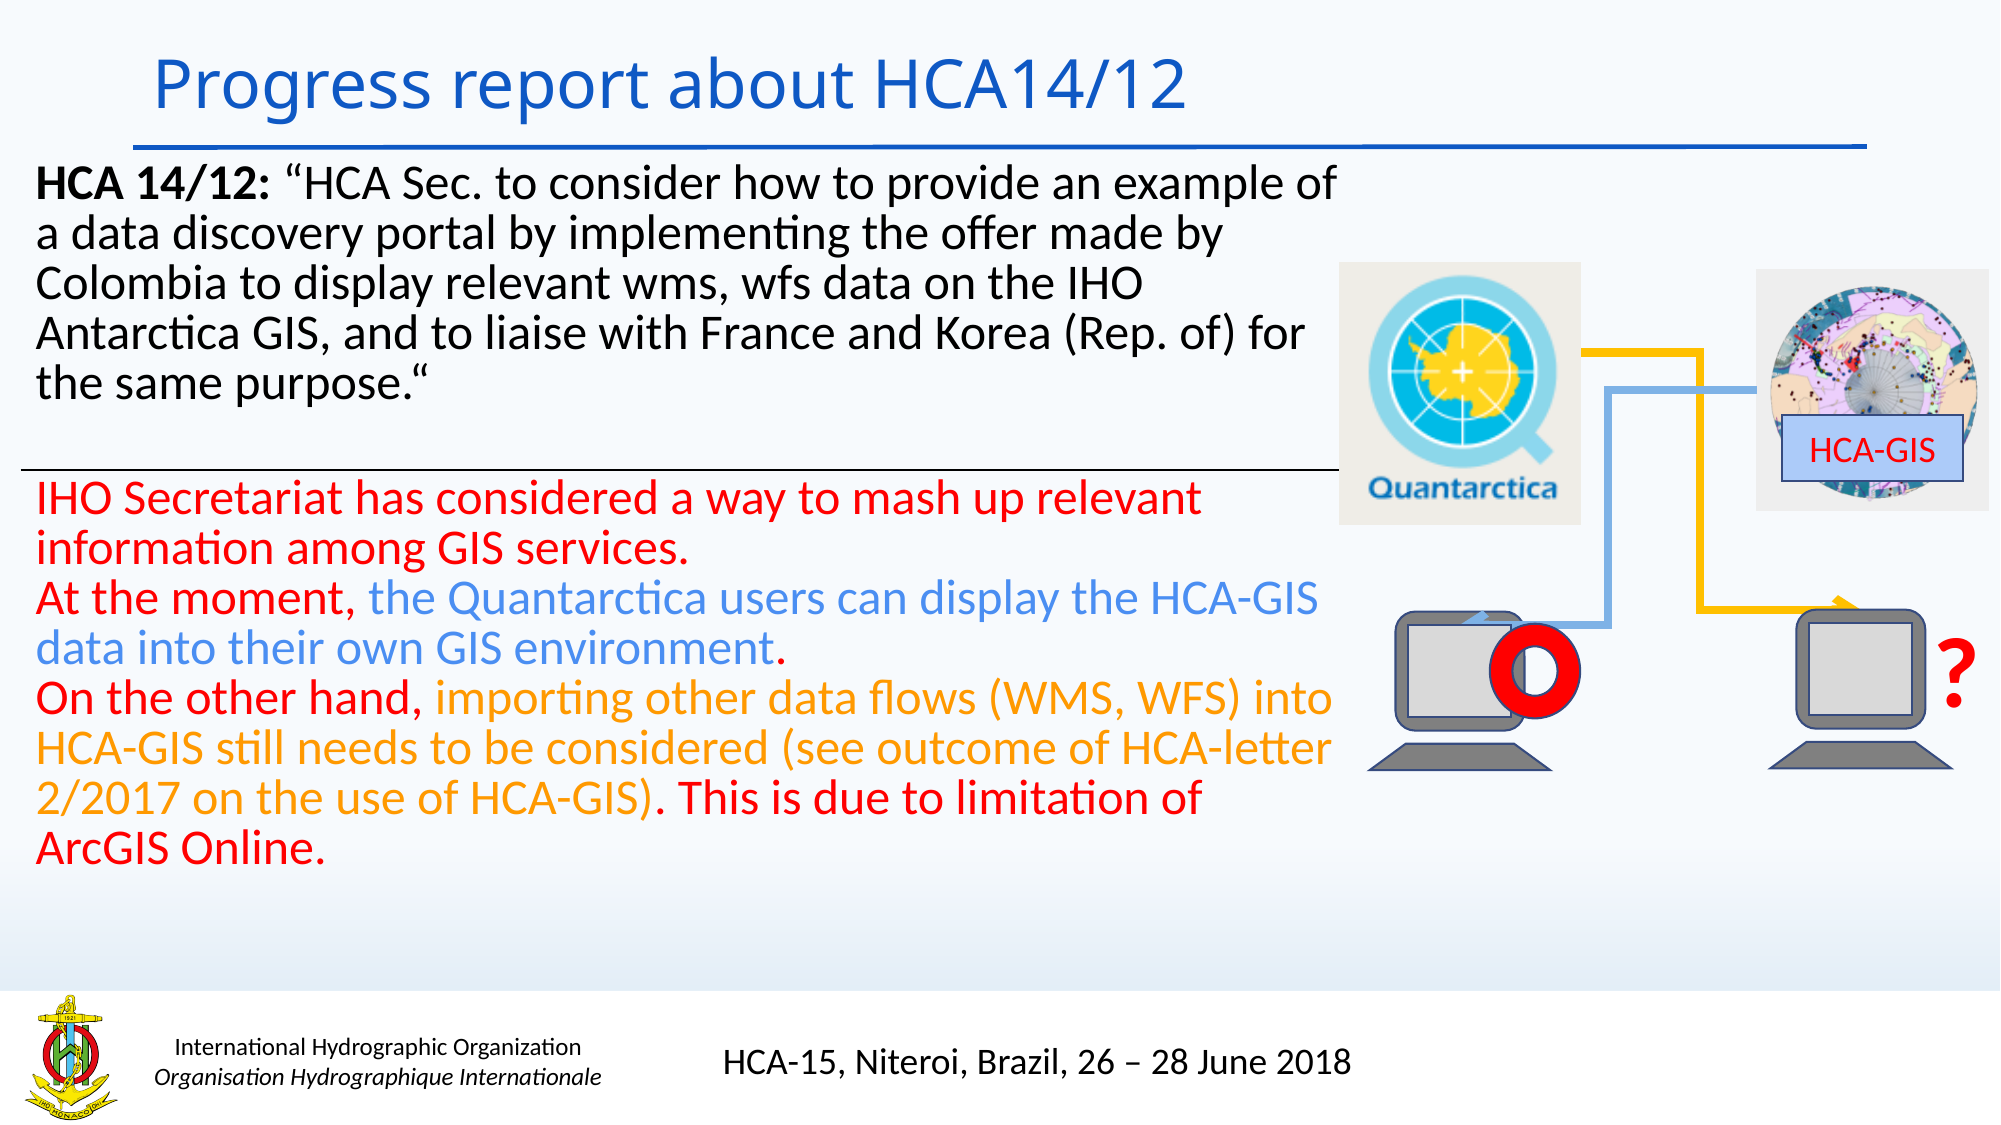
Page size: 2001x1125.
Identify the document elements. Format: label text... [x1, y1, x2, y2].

picture [17, 990, 122, 1125]
table_cell IHO Secretariat has considered a way to mash up relevant information among GIS services. At the moment, the Quantarctica users can display the HCA-GIS data into their own GIS environment. On the other hand, importing other data flows (WMS, WFS) into HCA-GIS still needs to be considered (see outcome of HCA-letter 2/2017 on the use of HCA-GIS). This is due to limitation of ArcGIS Online. [21, 471, 1356, 885]
title Progress report about HCA14/12 [137, 42, 1863, 132]
footer HCA-15, Niteroi, Brazil, 26 – 28 June 2018 [708, 1029, 1384, 1090]
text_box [1339, 262, 1989, 771]
table_header HCA 14/12: “HCA Sec. to consider how to provide an example of a data discovery portal by implementing the offer made by Colombia to display relevant wms, wfs data on the IHO Antarctica GIS, and to liaise with France and Korea (Rep. of) for the same purpose.“ [21, 155, 1356, 469]
